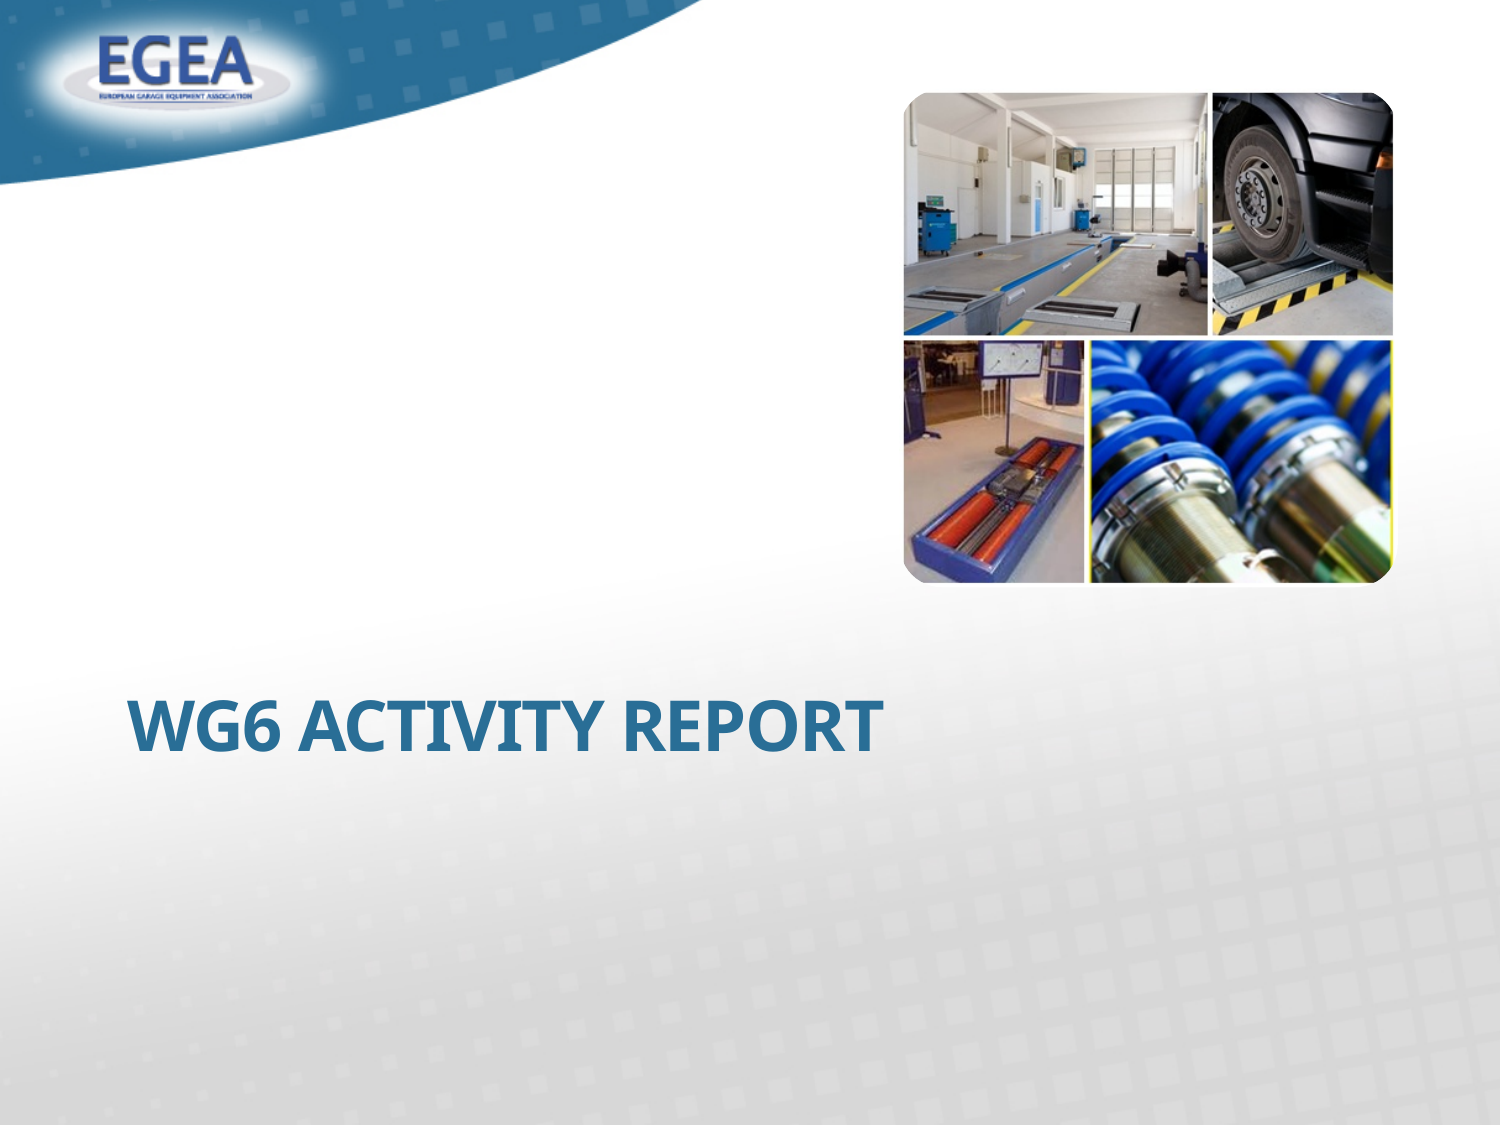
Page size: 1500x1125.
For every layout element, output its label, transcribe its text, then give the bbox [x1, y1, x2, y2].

picture [0, 0, 1500, 1125]
title WG6 activity report [106, 670, 1382, 894]
